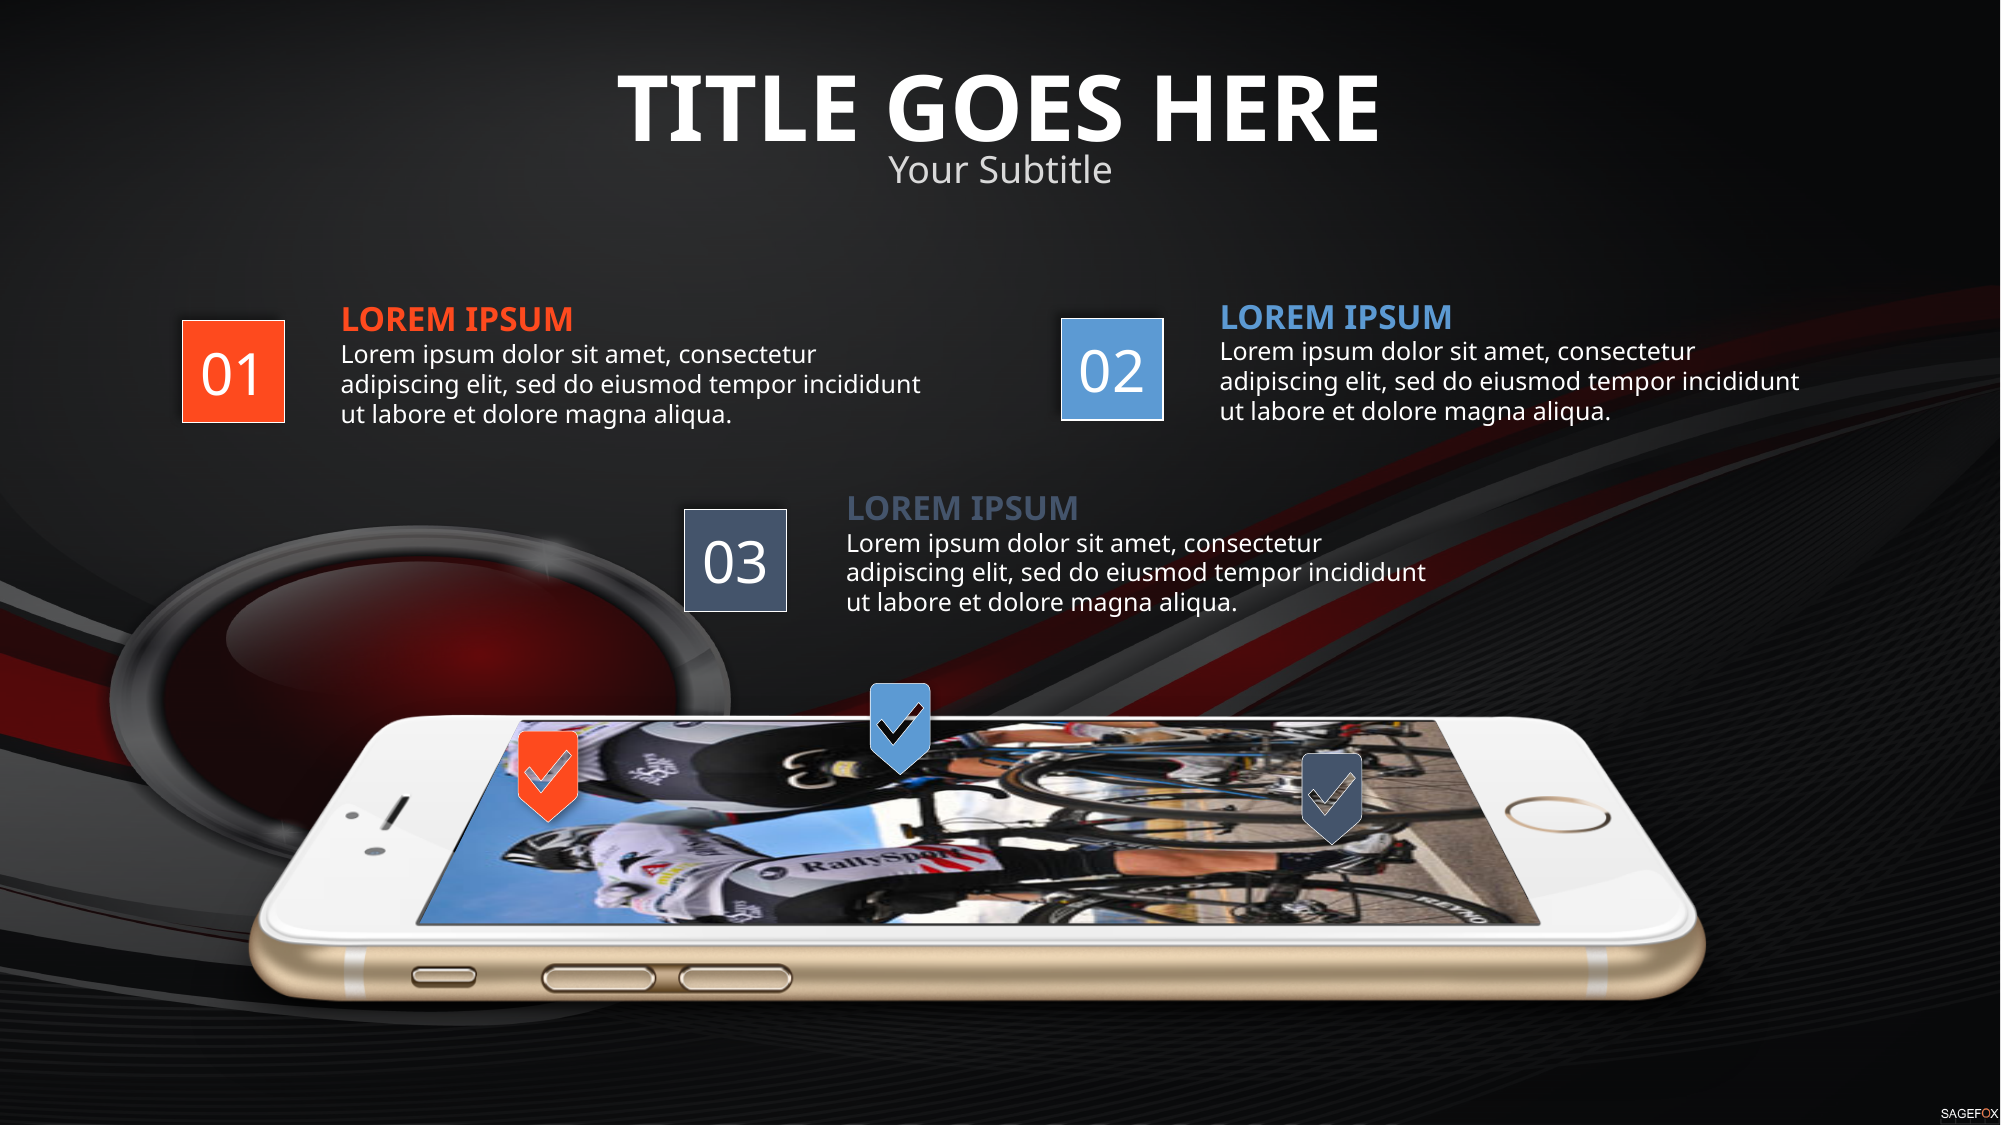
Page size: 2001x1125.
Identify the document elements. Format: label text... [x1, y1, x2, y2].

text_box 03 [683, 508, 787, 560]
text_box LOREM IPSUM Lorem ipsum dolor sit amet, consectetur adipiscing elit, sed do eiusmod tempor incididunt ut labore et dolore magna aliqua. [1209, 290, 1815, 431]
picture [0, 0, 2001, 1125]
text_box LOREM IPSUM Lorem ipsum dolor sit amet, consectetur adipiscing elit, sed do eiusmod tempor incididunt ut labore et dolore magna aliqua. [330, 293, 937, 434]
text_box 02 [1060, 317, 1164, 421]
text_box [548, 42, 1452, 199]
text_box LOREM IPSUM Lorem ipsum dolor sit amet, consectetur adipiscing elit, sed do eiusmod tempor incididunt ut labore et dolore magna aliqua. [836, 482, 1442, 560]
text_box 01 [181, 320, 285, 424]
